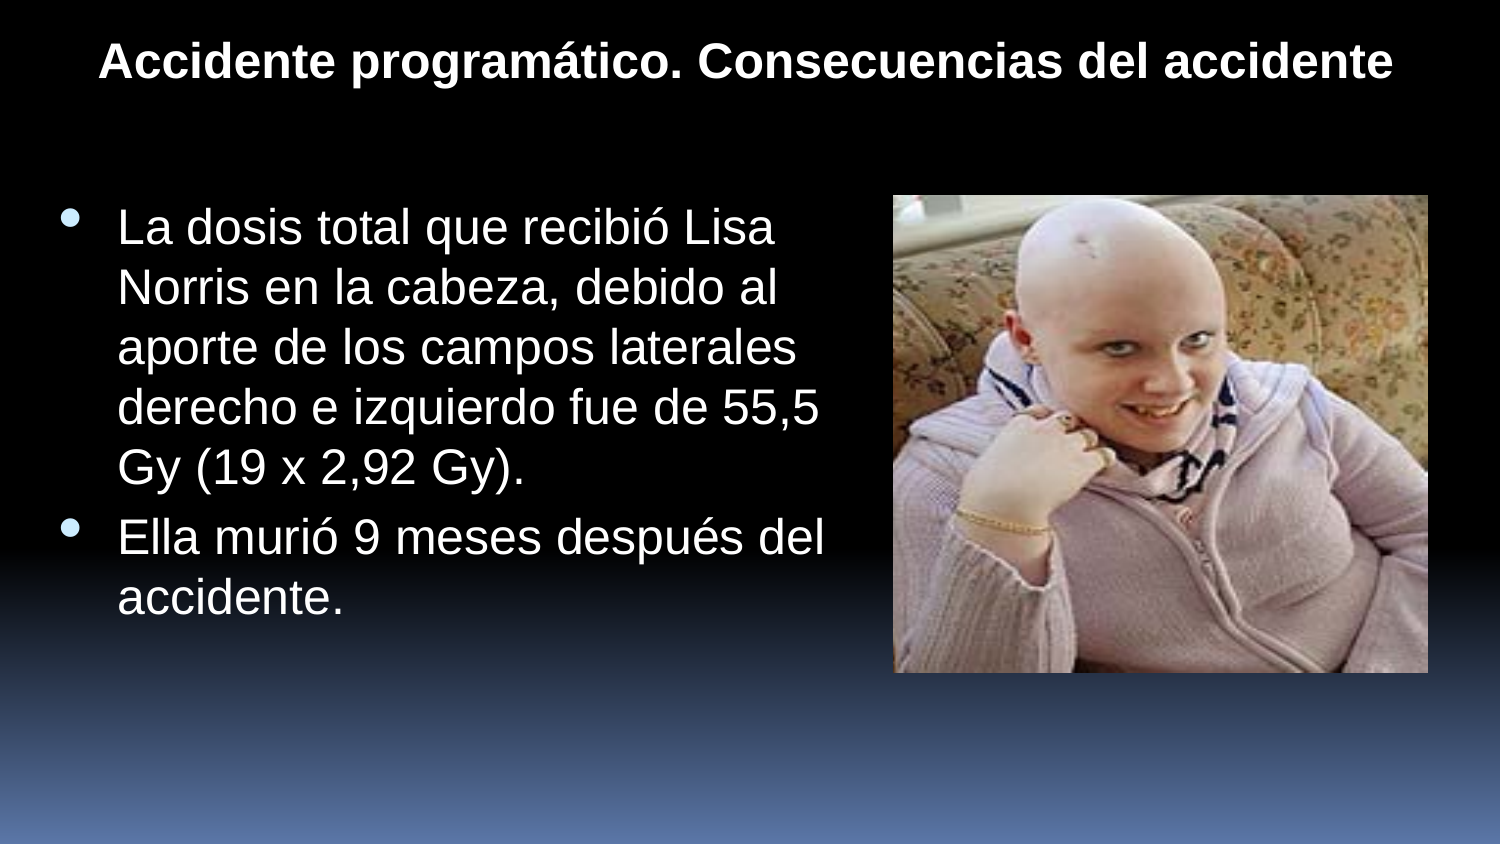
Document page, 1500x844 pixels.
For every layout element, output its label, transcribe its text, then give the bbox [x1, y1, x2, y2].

text_box Accidente programático. Consecuencias del accidente [46, 12, 1447, 106]
text_box La dosis total que recibió Lisa Norris en la cabeza, debido al aporte de los campos laterales derecho e izquierdo fue de 55,5 Gy (19 x 2,92 Gy). Ella murió 9 meses después del accidente. [46, 187, 851, 750]
picture [893, 194, 1428, 674]
